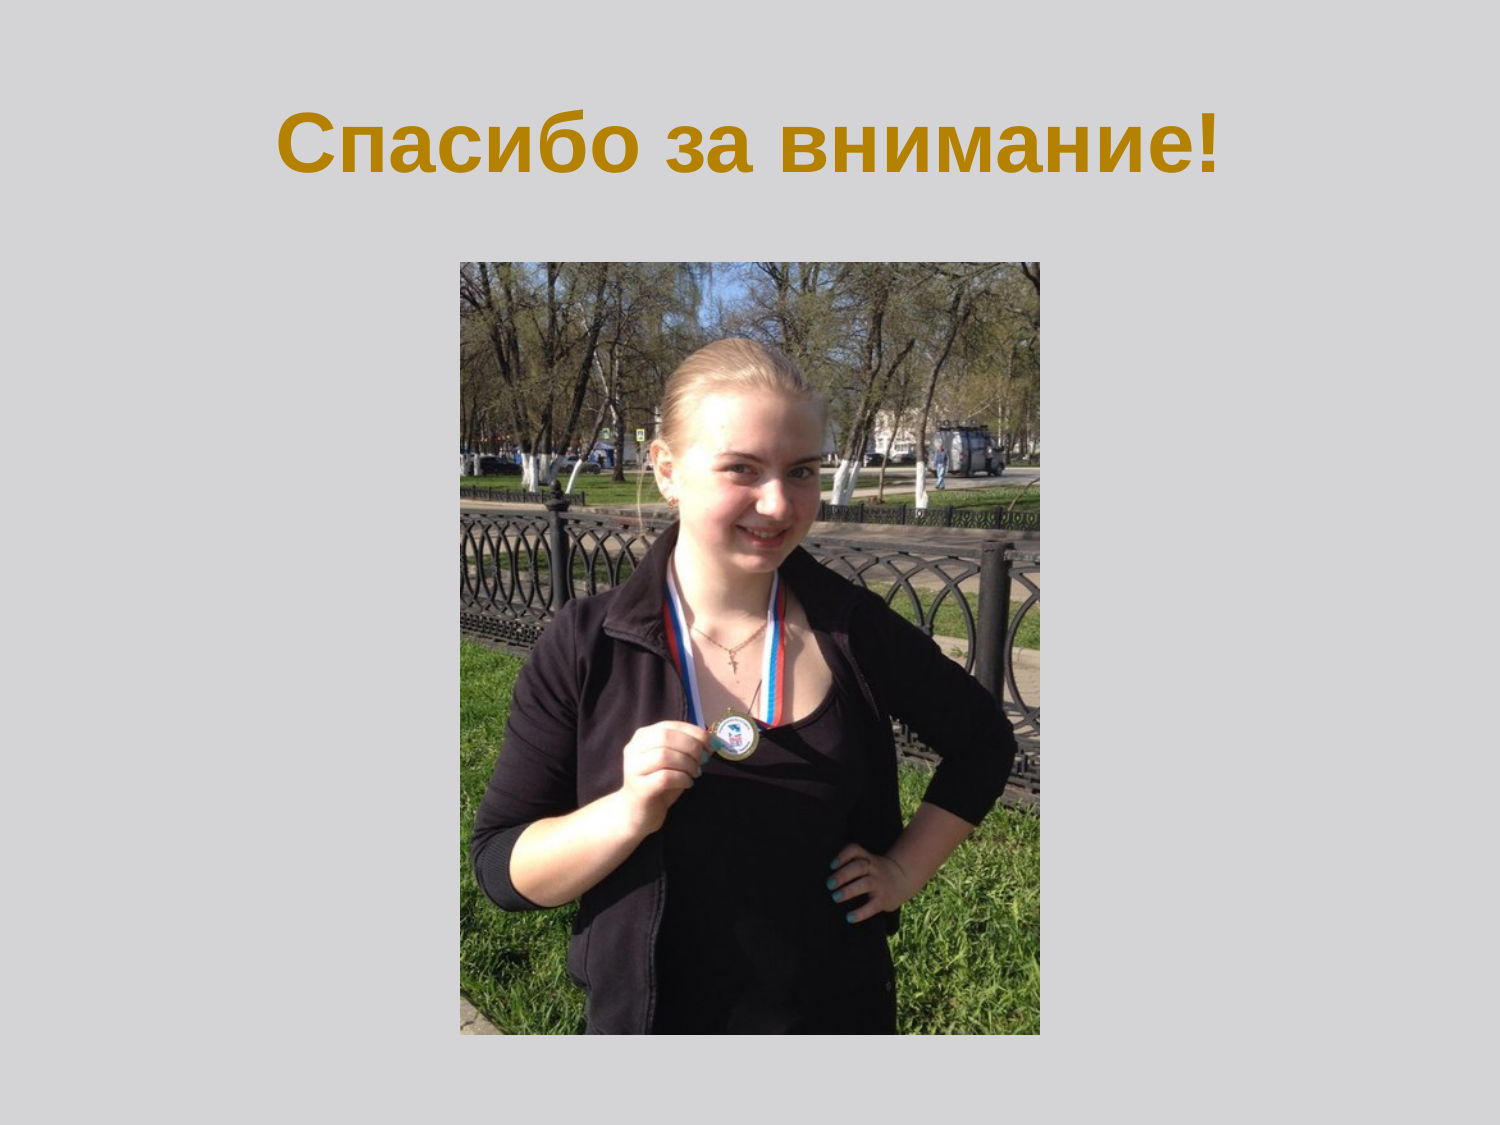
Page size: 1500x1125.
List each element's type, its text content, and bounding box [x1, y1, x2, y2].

title Спасибо за внимание! [75, 45, 1425, 233]
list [460, 262, 1040, 1036]
